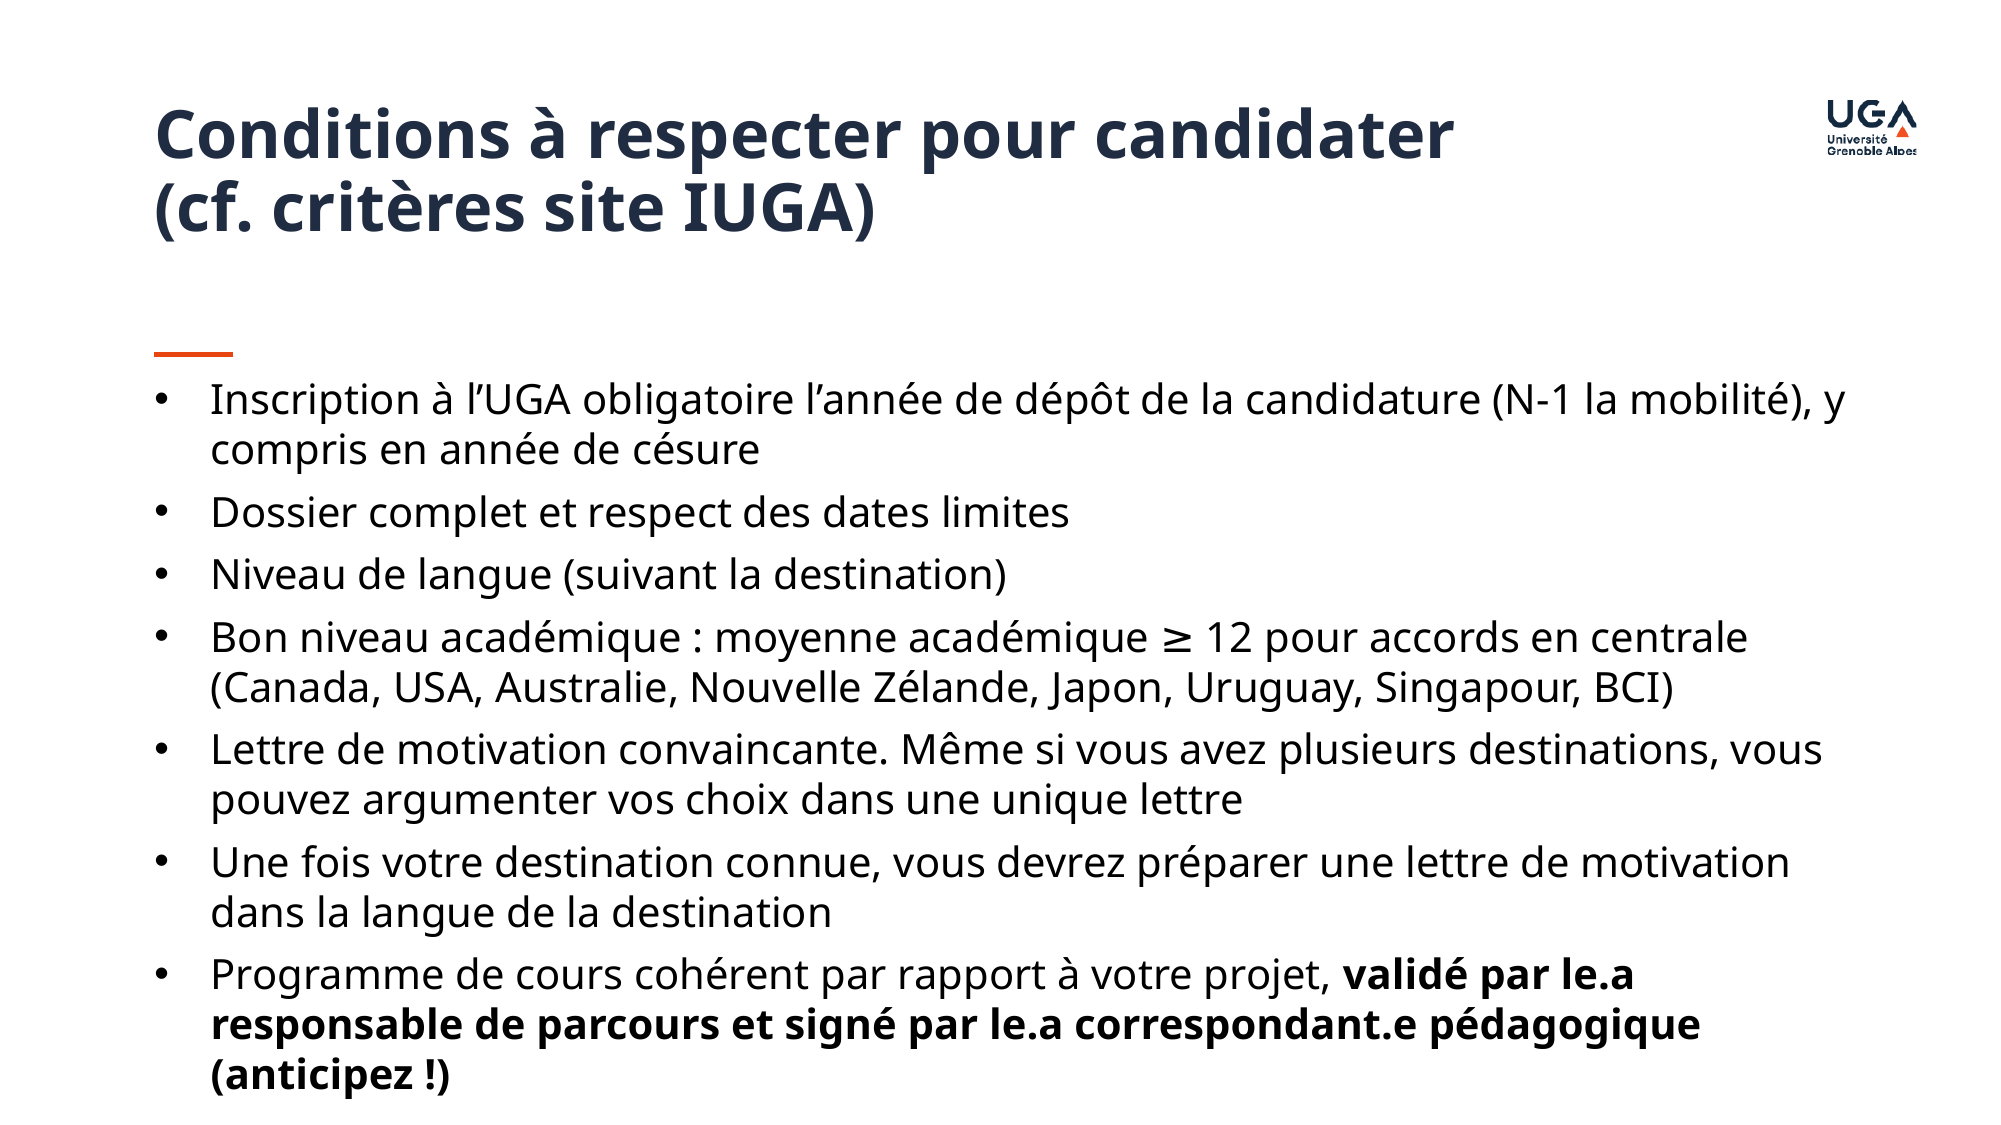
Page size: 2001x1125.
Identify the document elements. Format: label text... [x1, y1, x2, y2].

text_box Conditions à respecter pour candidater (cf. critères site IUGA) [139, 93, 1709, 388]
text_box Inscription à l’UGA obligatoire l’année de dépôt de la candidature (N-1 la mobilité), y compris en année de césure Dossier complet et respect des dates limites Niveau de langue (suivant la destination) Bon niveau académique : moyenne académique ≥ 12 pour accords en centrale (Canada, USA, Australie, Nouvelle Zélande, Japon, Uruguay, Singapour, BCI) Lettre de motivation convaincante. Même si vous avez plusieurs destinations, vous pouvez argumenter vos choix dans une unique lettre Une fois votre destination connue, vous devrez préparer une lettre de motivation dans la langue de la destination Programme de cours cohérent par rapport à votre projet, validé par le.a responsable de parcours et signé par le.a correspondant.e pédagogique (anticipez !) [139, 365, 1894, 1125]
